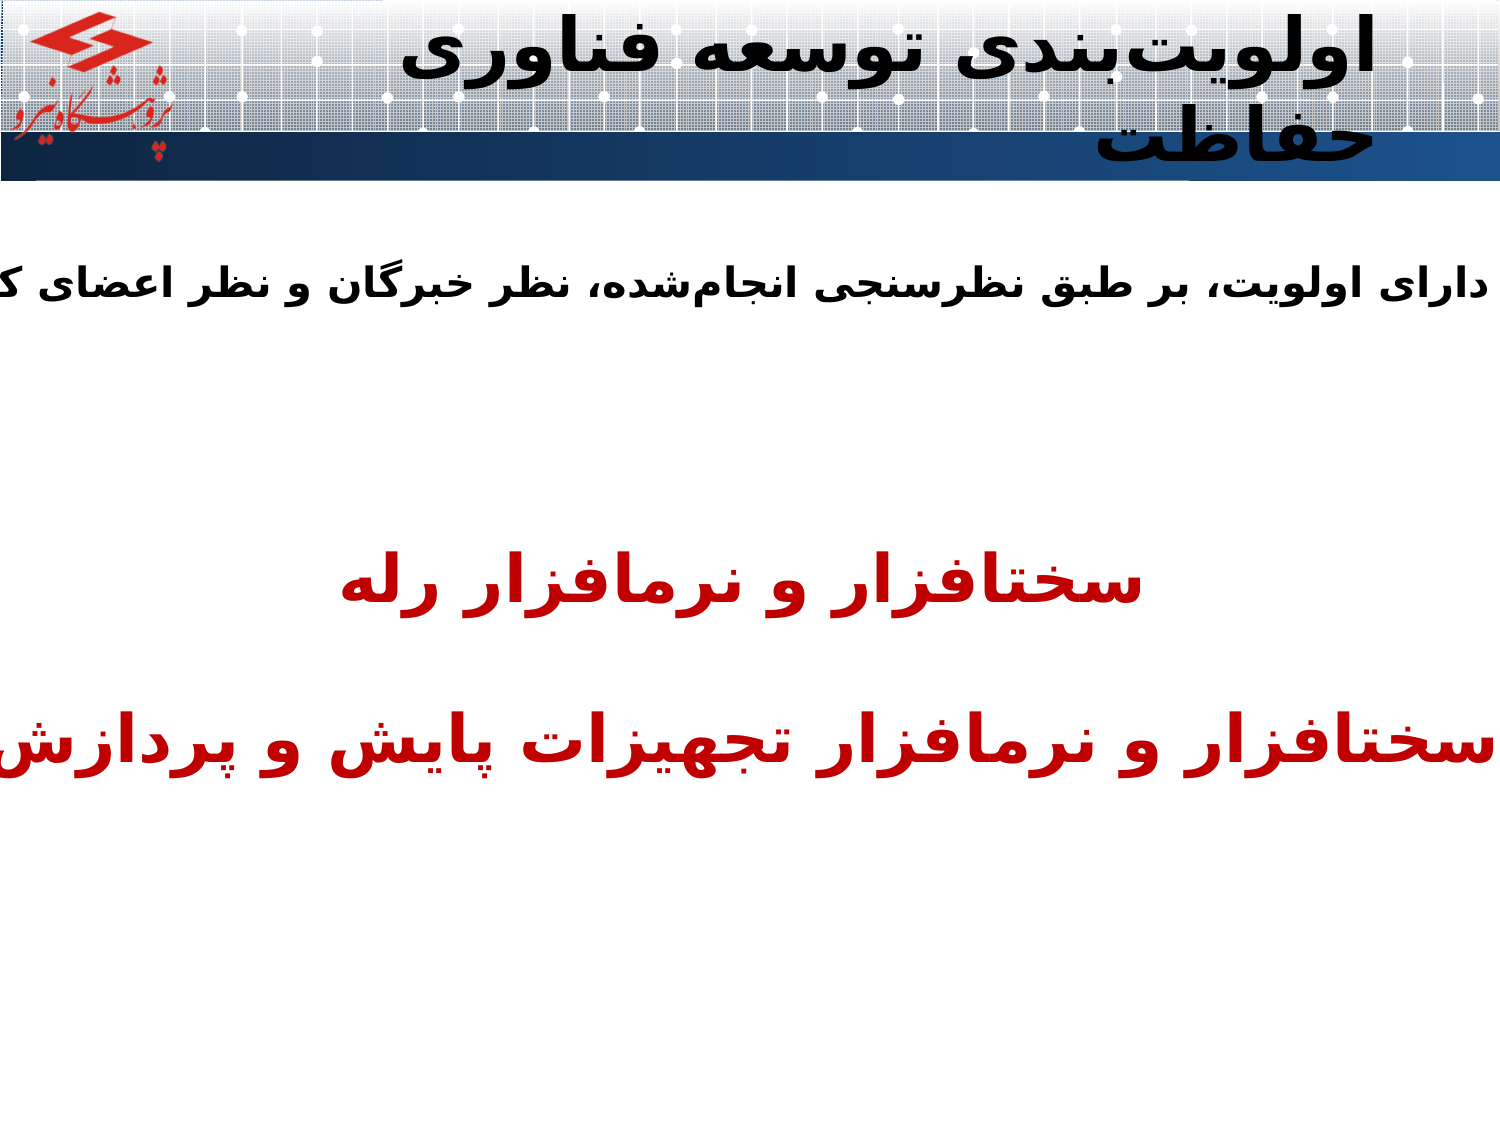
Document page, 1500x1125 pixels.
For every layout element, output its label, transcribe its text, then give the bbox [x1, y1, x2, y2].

picture [9, 11, 179, 163]
title اولویت‌بندی توسعه فناوری حفاظت [106, 40, 1395, 134]
text_box فناوری‌های دارای اولویت، بر طبق نظرسنجی انجام‌شده، نظر خبرگان و نظر اعضای کمیته راهبری سخت‎افزار و نرم‎افزار رله سخت‎افزار و نرم‎افزار تجهيزات پايش و پردازش [0, 223, 1500, 784]
